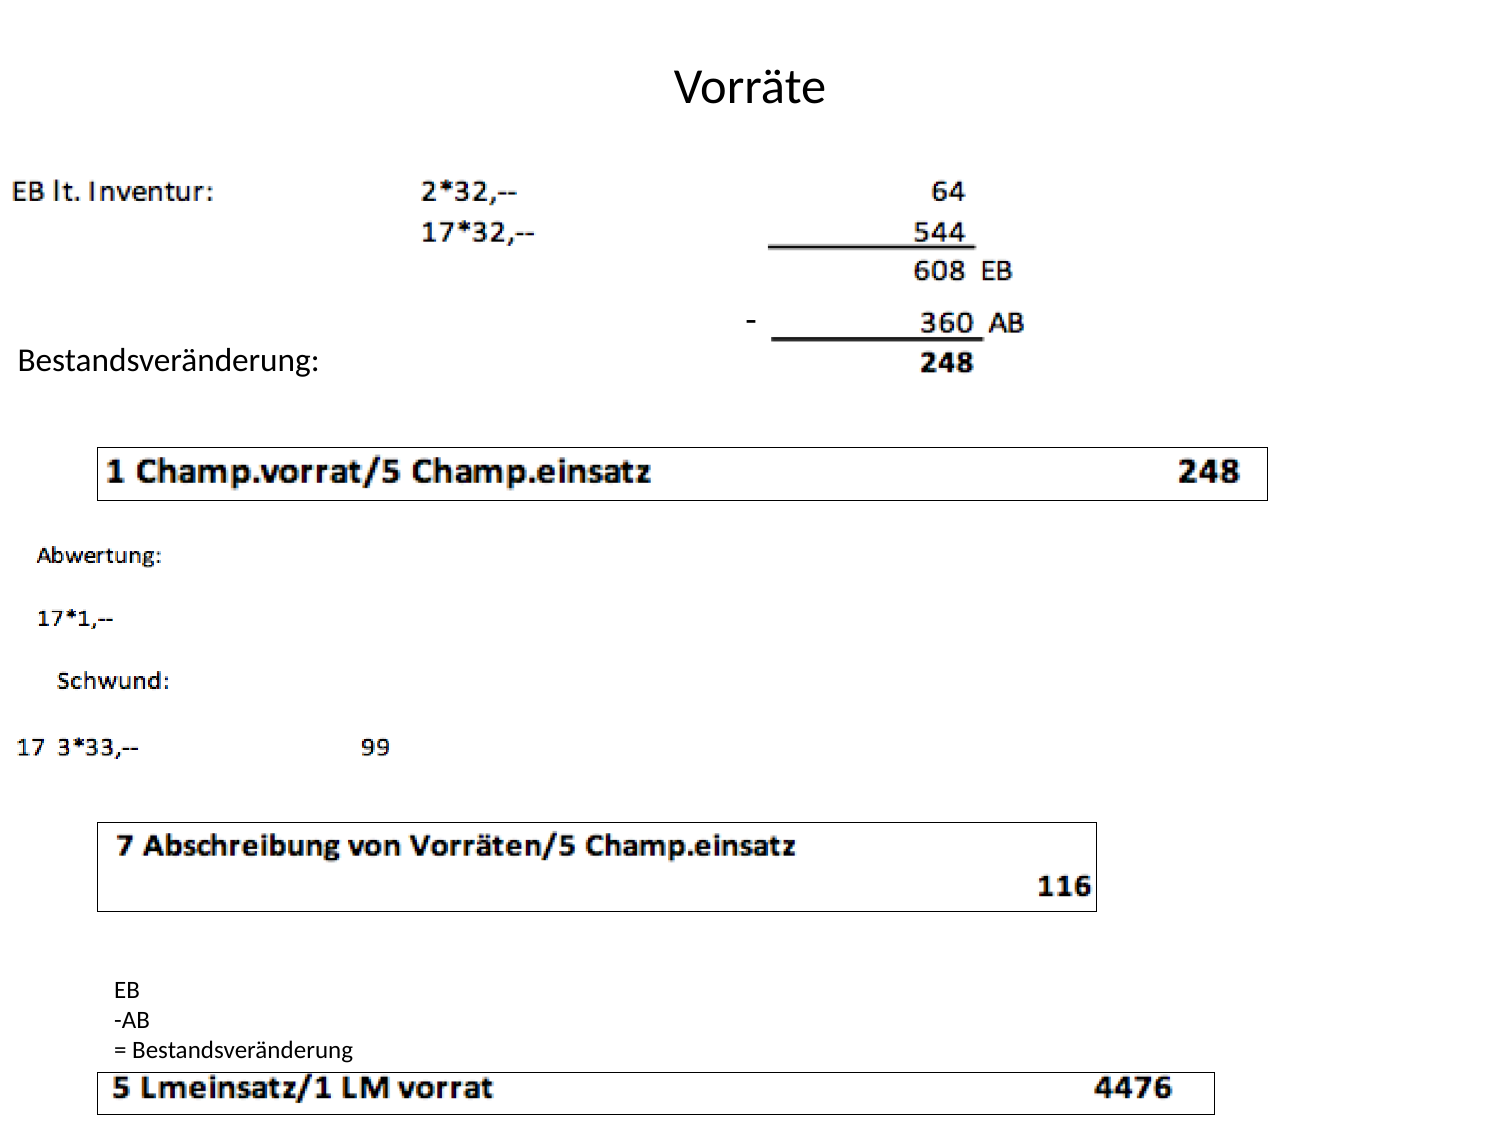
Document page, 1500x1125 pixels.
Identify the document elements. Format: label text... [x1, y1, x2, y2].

text_box - [730, 301, 754, 348]
picture [6, 532, 230, 646]
title Vorräte [75, 45, 1425, 121]
picture [97, 1071, 1215, 1115]
picture [97, 447, 1269, 501]
text_box Bestandsveränderung: [2, 330, 336, 385]
text_box EB -AB = Bestandsveränderung [99, 966, 369, 1070]
picture [0, 171, 1019, 292]
picture [97, 822, 1097, 912]
picture [6, 657, 397, 774]
picture [755, 303, 1040, 379]
